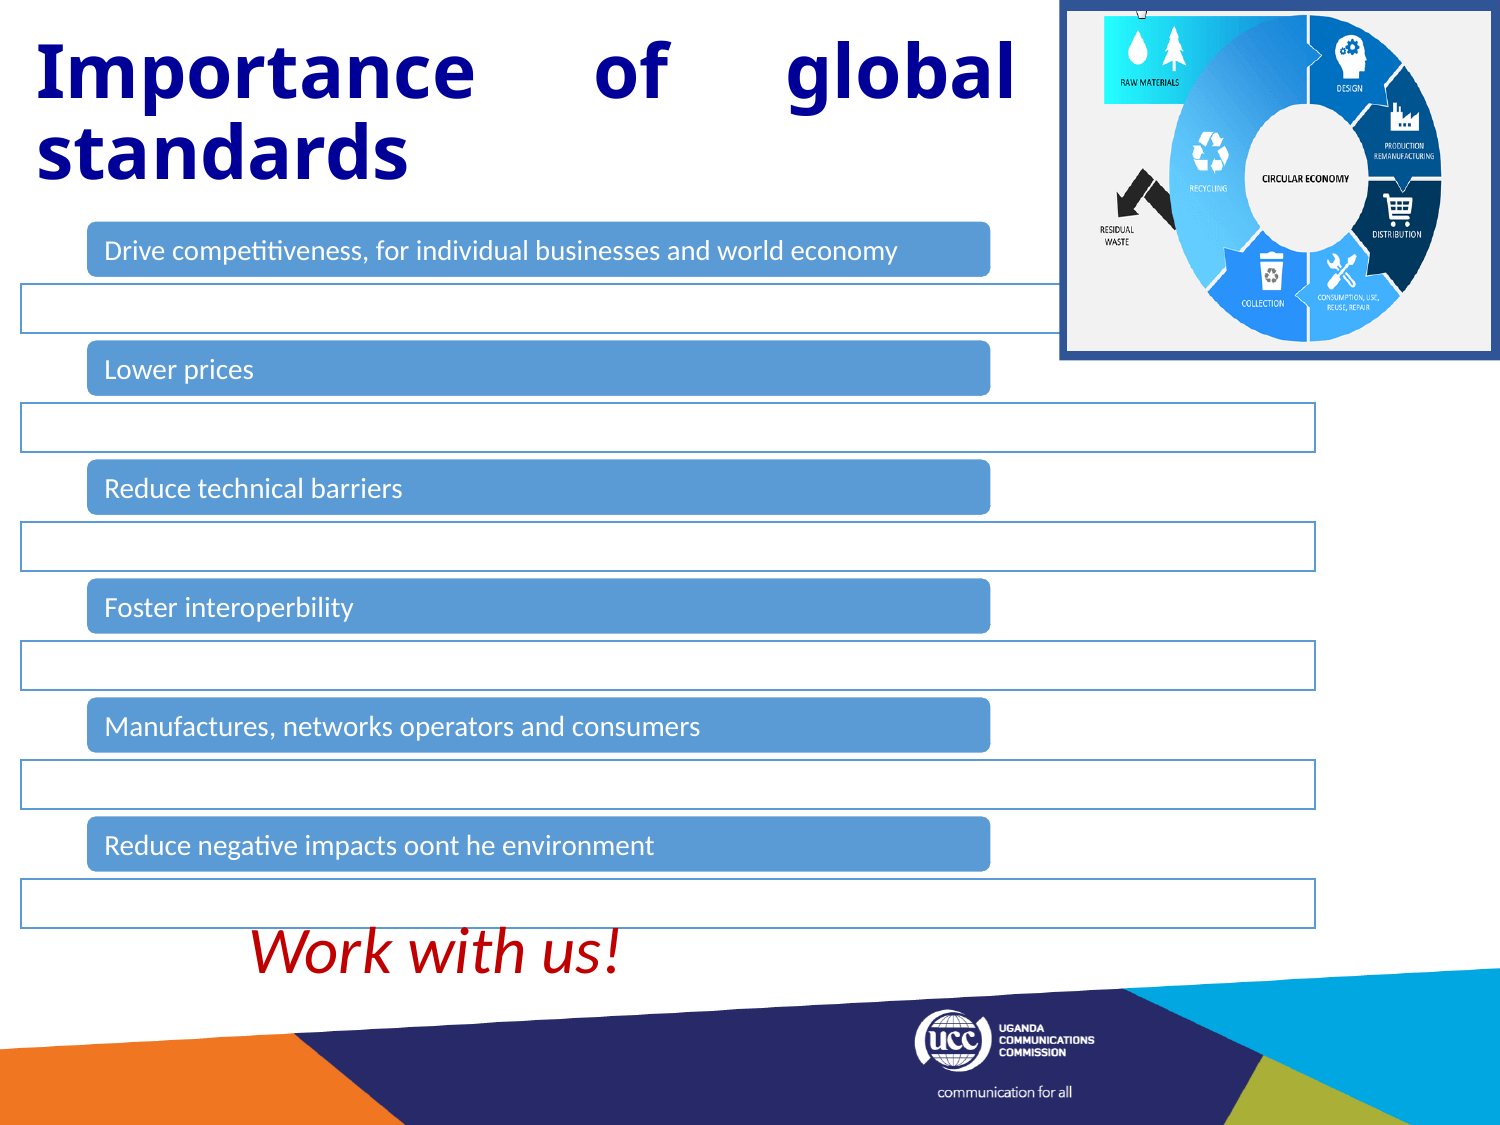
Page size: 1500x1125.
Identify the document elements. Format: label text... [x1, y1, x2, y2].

picture [0, 966, 1500, 1125]
title Importance of global standards [21, 59, 1034, 170]
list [21, 214, 1315, 929]
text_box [1059, 0, 1500, 361]
text_box Work with us! [233, 929, 646, 966]
